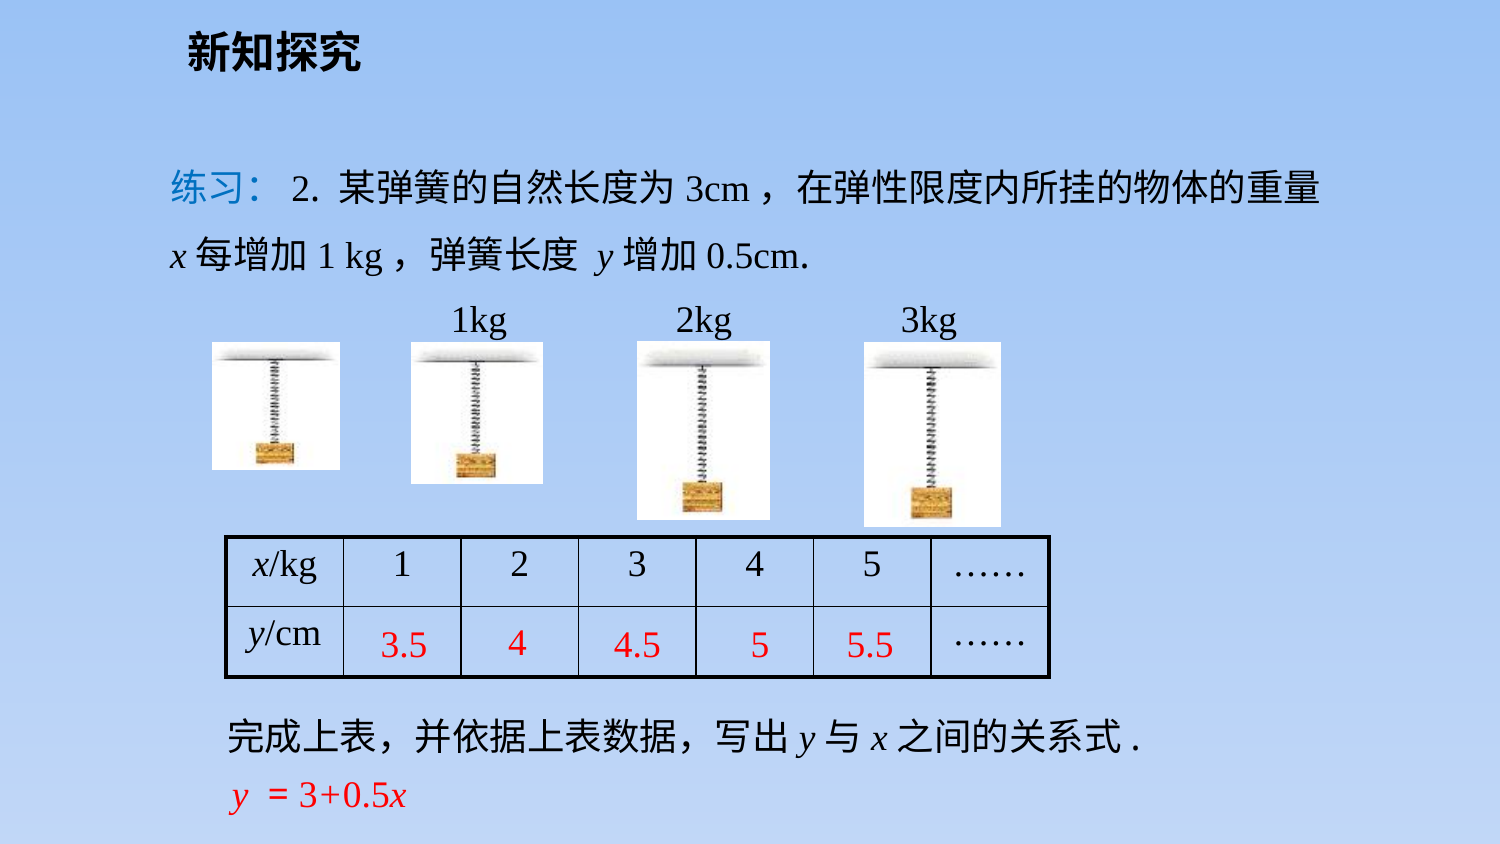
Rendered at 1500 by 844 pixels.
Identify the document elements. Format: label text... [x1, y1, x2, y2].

table_cell [462, 607, 578, 675]
text_box 3kg [880, 289, 1031, 346]
text_box y = 3+0.5x [220, 764, 457, 821]
table_cell [344, 607, 460, 675]
text_box 1kg [430, 289, 554, 346]
table_header 3 [579, 539, 695, 606]
table_cell [814, 607, 930, 675]
table_cell [579, 607, 695, 675]
table_cell [697, 607, 813, 675]
text_box 2kg [655, 289, 779, 346]
picture [411, 342, 543, 484]
table_cell …… [932, 607, 1047, 675]
text_box 练习：2. 某弹簧的自然长度为3cm，在弹性限度内所挂的物体的重量x每增加1 kg，弹簧长度 y增加0.5cm. [158, 135, 1340, 282]
table_cell y/cm [228, 607, 343, 675]
table_header 4 [697, 539, 813, 606]
text_box 新知探究 [176, 19, 417, 83]
text_box 5 [739, 614, 773, 671]
text_box 4.5 [601, 614, 674, 671]
table_header 2 [462, 539, 578, 606]
picture [212, 342, 340, 470]
table_header 1 [344, 539, 460, 606]
text_box 3.5 [369, 614, 444, 671]
table_header …… [932, 539, 1047, 606]
picture [864, 342, 1001, 527]
text_box 4 [493, 612, 543, 669]
table_header 5 [814, 539, 930, 606]
table_header x/kg [228, 539, 343, 606]
picture [637, 341, 770, 521]
text_box 5.5 [831, 614, 910, 671]
text_box 完成上表，并依据上表数据，写出y与x之间的关系式. [215, 698, 1140, 764]
